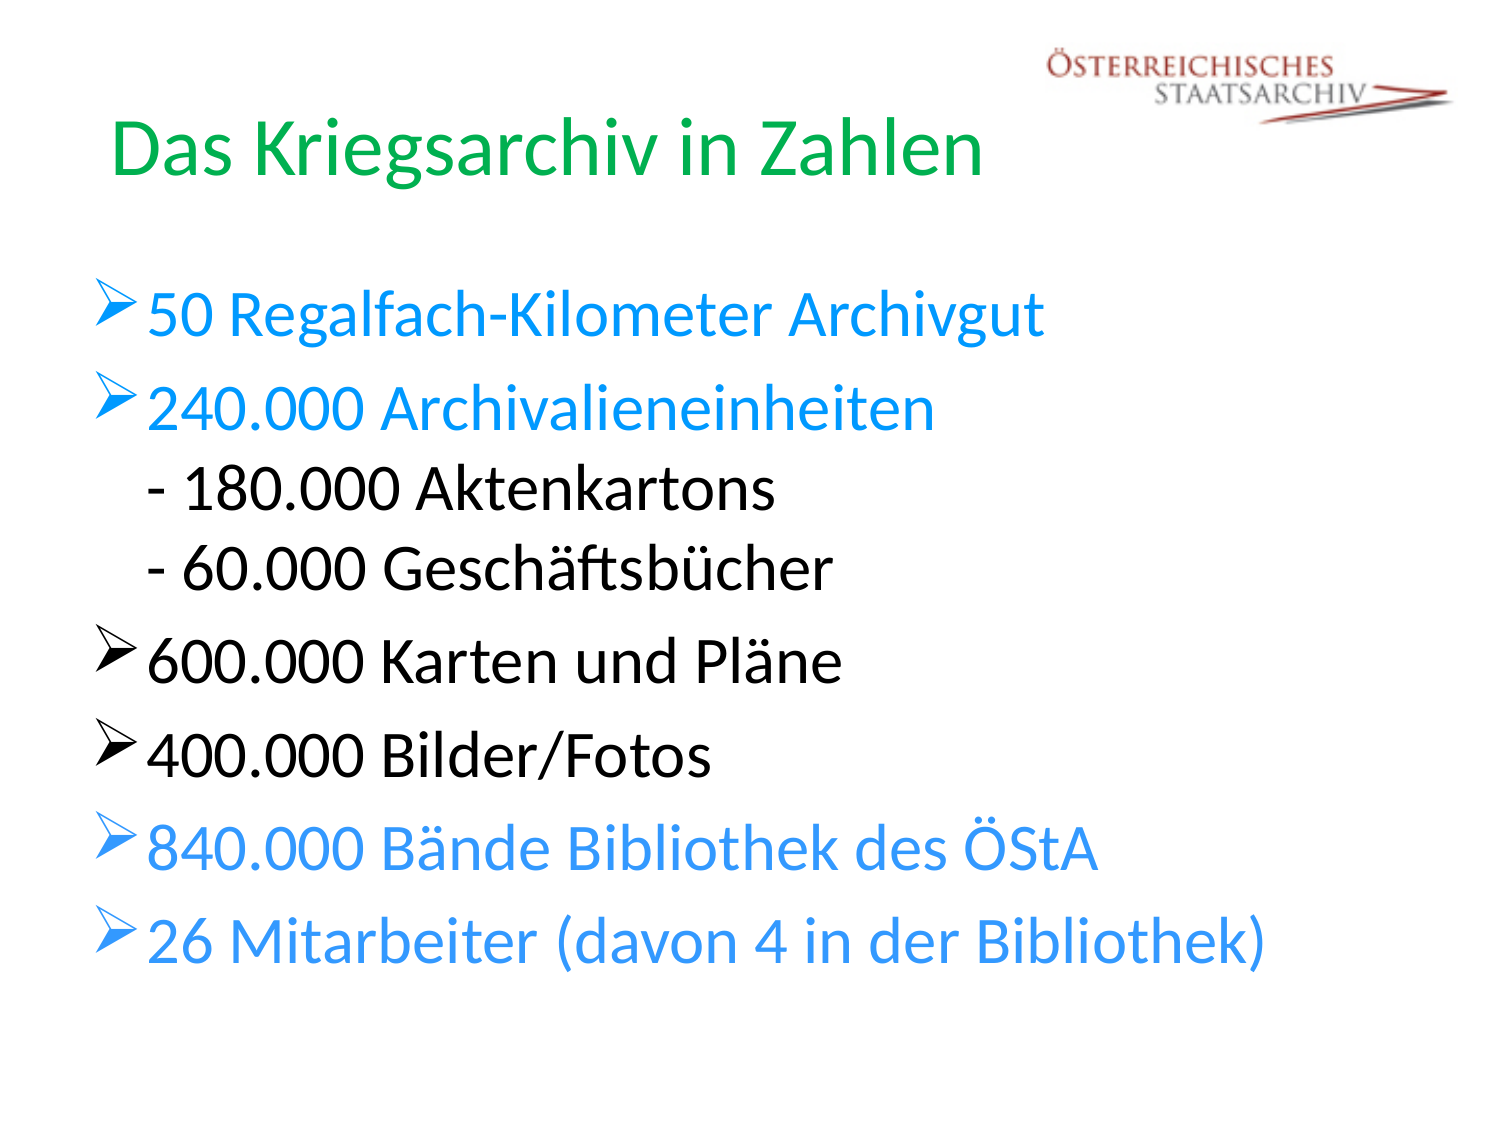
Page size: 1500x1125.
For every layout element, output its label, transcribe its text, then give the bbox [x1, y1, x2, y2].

picture [1045, 42, 1459, 131]
list 50 Regalfach-Kilometer Archivgut 240.000 Archivalieneinheiten - 180.000 Aktenkartons - 60.000 Geschäftsbücher 600.000 Karten und Pläne 400.000 Bilder/Fotos 840.000 Bände Bibliothek des ÖStA 26 Mitarbeiter (davon 4 in der Bibliothek) [74, 262, 1426, 1006]
title Das Kriegsarchiv in Zahlen [74, 44, 1426, 233]
